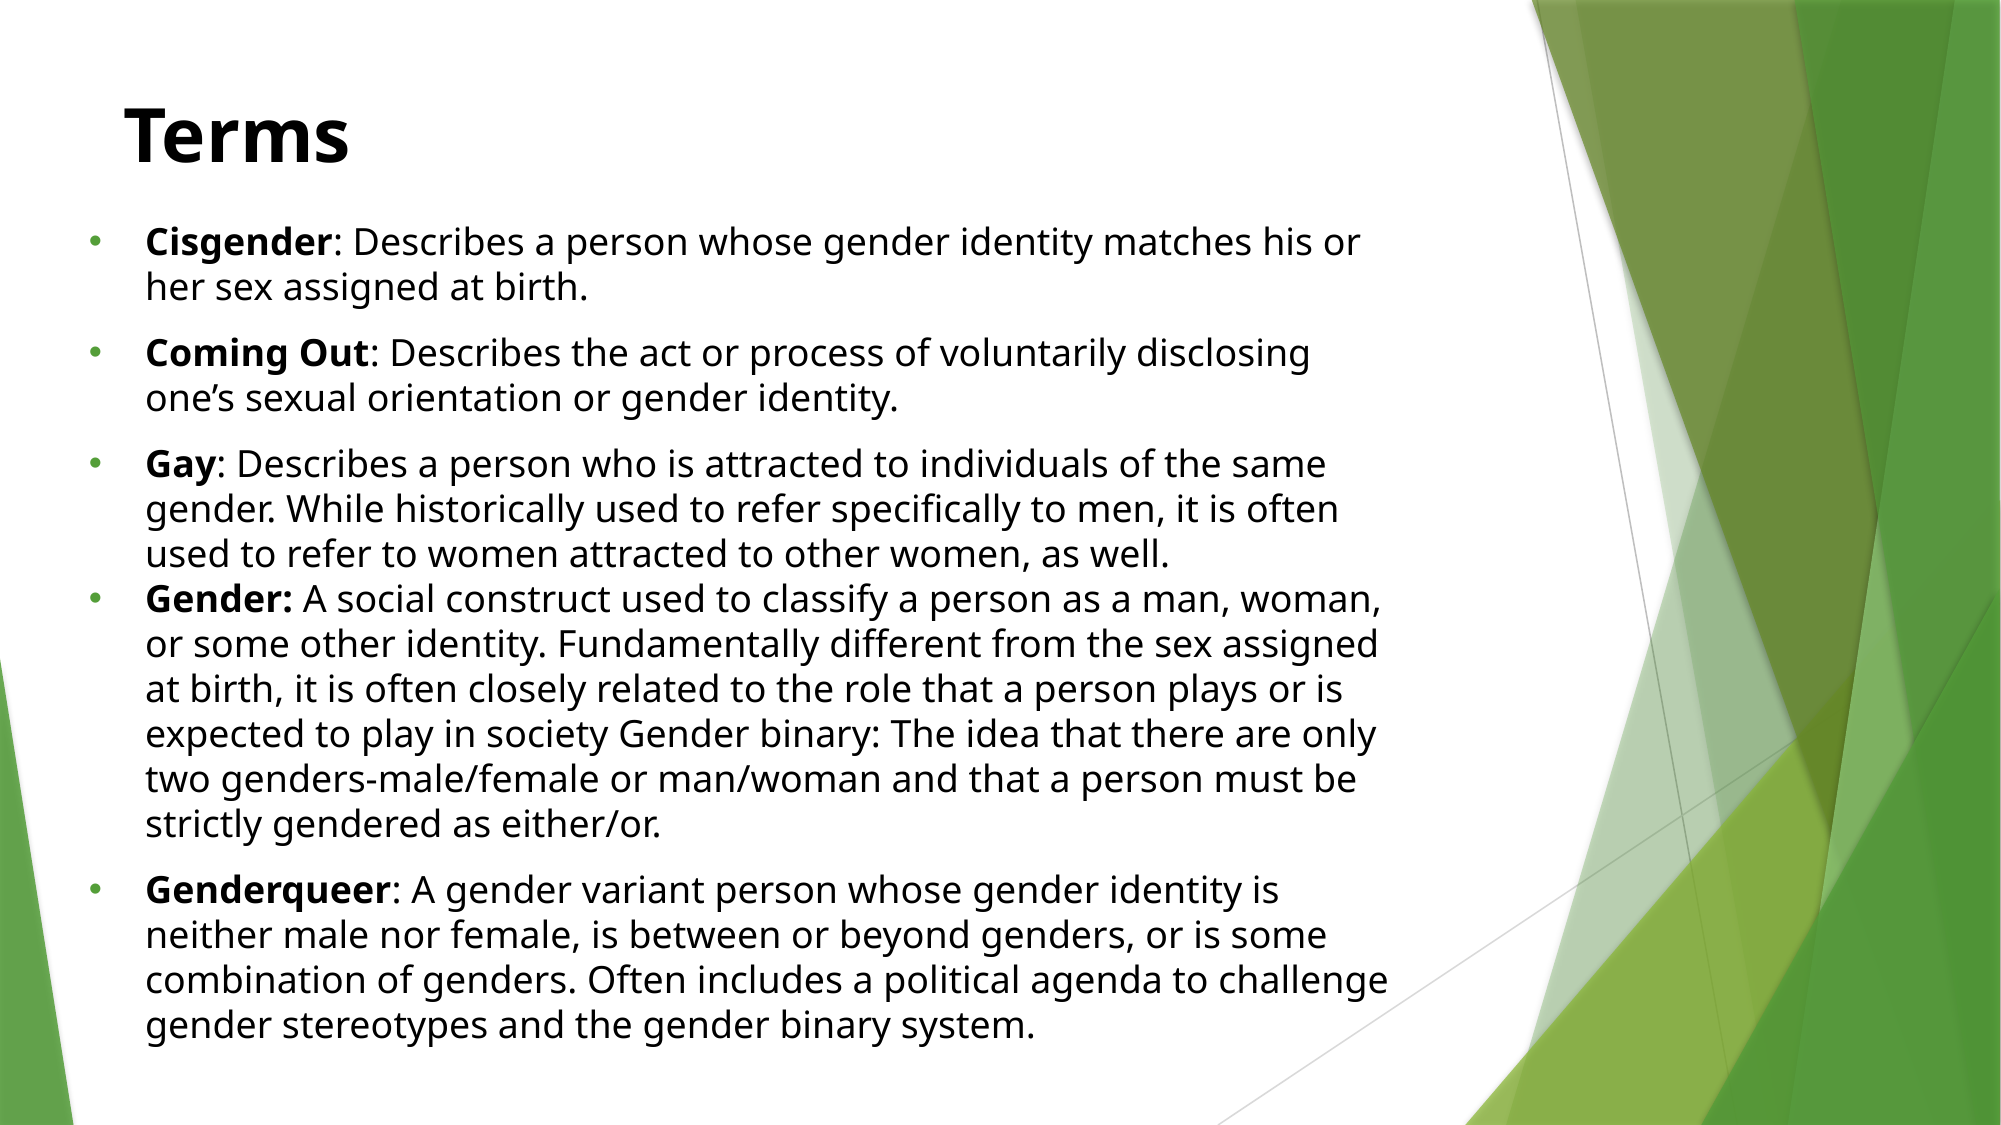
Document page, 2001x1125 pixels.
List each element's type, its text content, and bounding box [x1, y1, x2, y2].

list Cisgender: Describes a person whose gender identity matches his or her sex assigned at birth. Coming Out: Describes the act or process of voluntarily disclosing one’s sexual orientation or gender identity. Gay: Describes a person who is attracted to individuals of the same gender. While historically used to refer specifically to men, it is often used to refer to women attracted to other women, as well. Gender: A social construct used to classify a person as a man, woman, or some other identity. Fundamentally different from the sex assigned at birth, it is often closely related to the role that a person plays or is expected to play in society Gender binary: The idea that there are only two genders-male/female or man/woman and that a person must be strictly gendered as either/or. Genderqueer: A gender variant person whose gender identity is neither male nor female, is between or beyond genders, or is some combination of genders. Often includes a political agenda to challenge gender stereotypes and the gender binary system. [73, 210, 1421, 1101]
title Terms [108, 24, 1519, 241]
